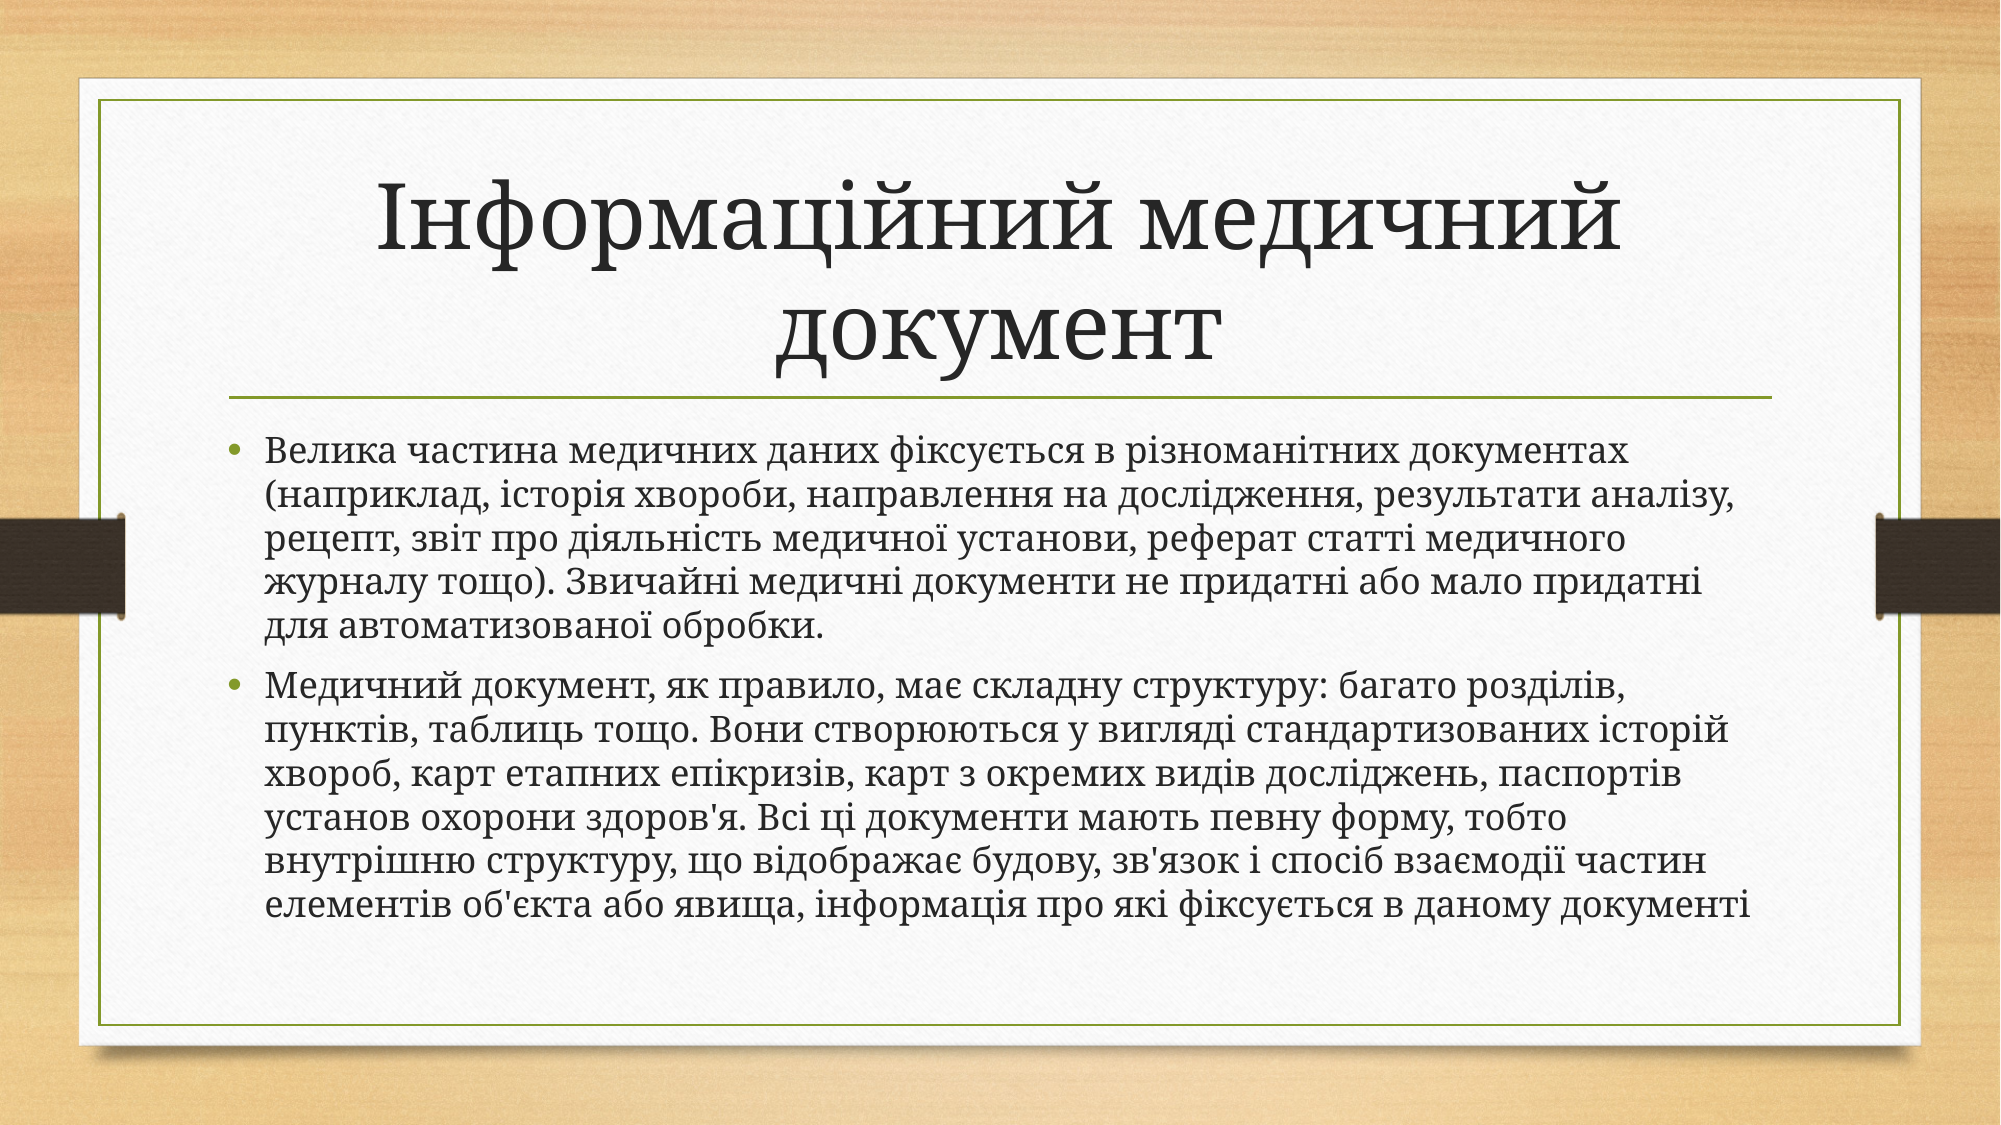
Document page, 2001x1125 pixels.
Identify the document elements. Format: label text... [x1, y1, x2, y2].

list Велика частина медичних даних фіксується в різноманітних документах (наприклад, історія хвороби, направлення на дослідження, результати аналізу, рецепт, звіт про діяльність медичної установи, реферат статті медичного журналу тощо). Звичайні медичні документи не придатні або мало придатні для автоматизованої обробки. Медичний документ, як правило, має складну структуру: багато розділів, пунктів, таблиць тощо. Вони створюються у вигляді стандартизованих історій хвороб, карт етапних епікризів, карт з окремих видів досліджень, паспортів установ охорони здоров'я. Всі ці документи мають певну форму, тобто внутрішню структуру, що відображає будову, зв'язок і спосіб взаємодії частин елементів об'єкта або явища, інформація про які фіксується в даному документі [212, 419, 1788, 964]
title Інформаційний медичний документ [212, 161, 1788, 375]
picture [0, 0, 2001, 1125]
